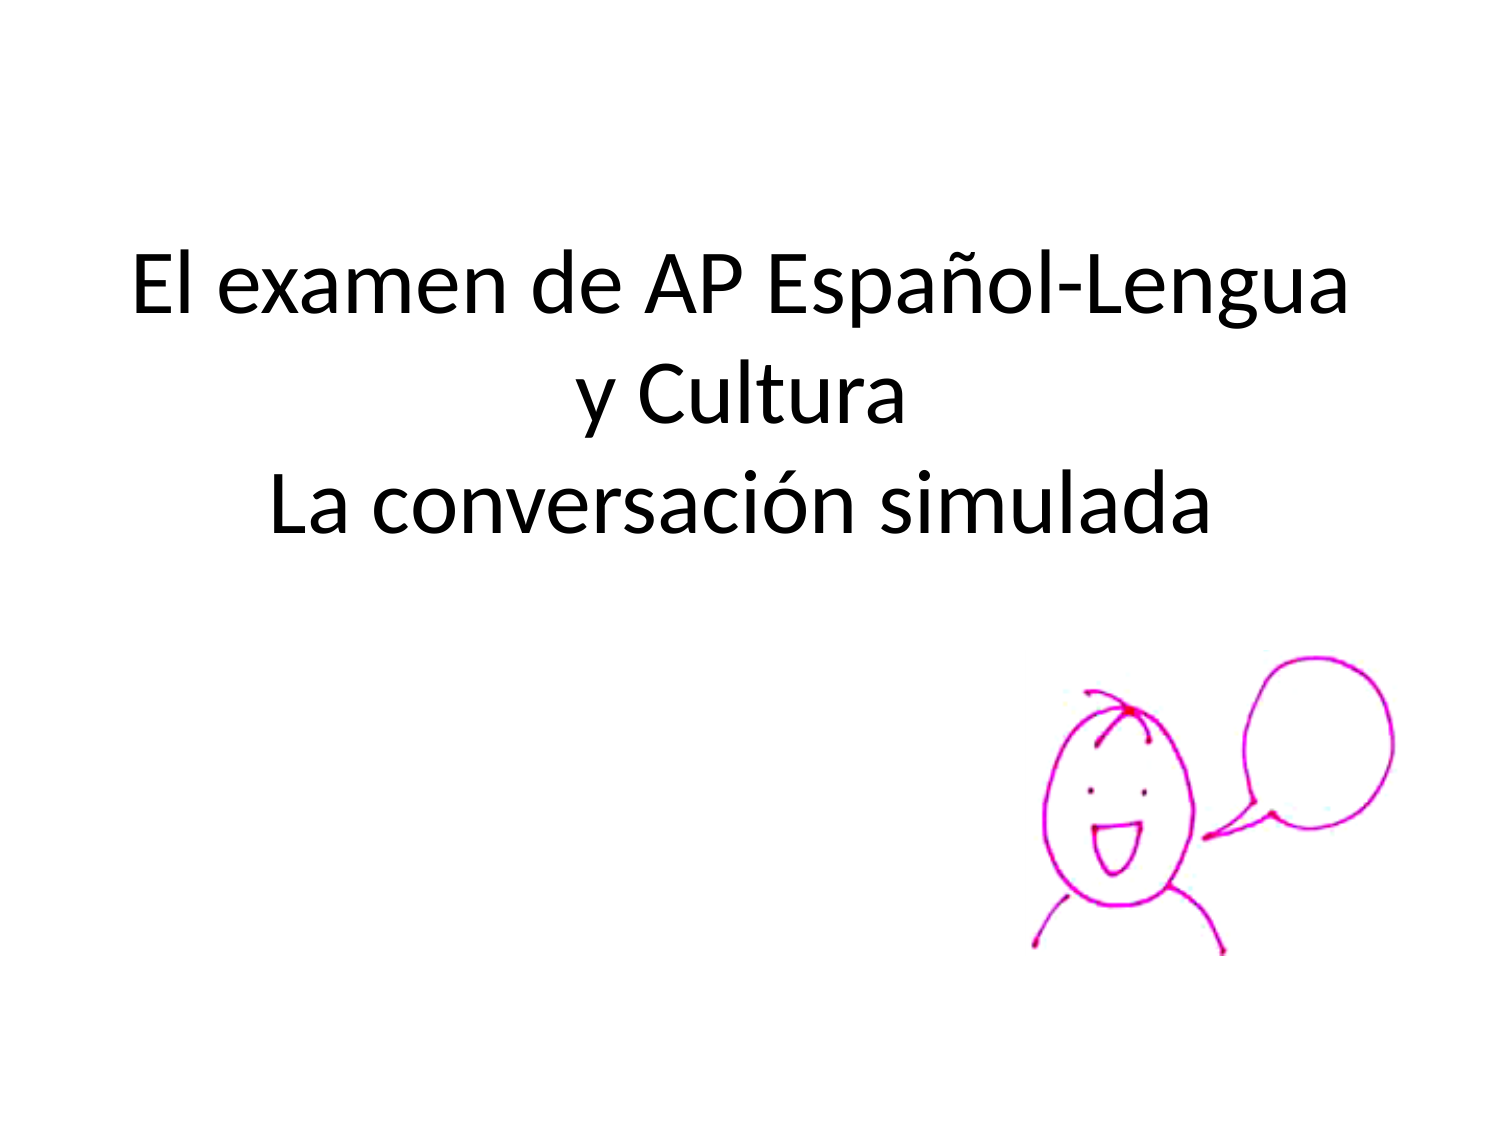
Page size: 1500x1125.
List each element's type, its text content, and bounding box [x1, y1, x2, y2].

title El examen de AP Español-Lengua y Cultura La conversación simulada [95, 98, 1389, 675]
picture [1024, 650, 1409, 956]
